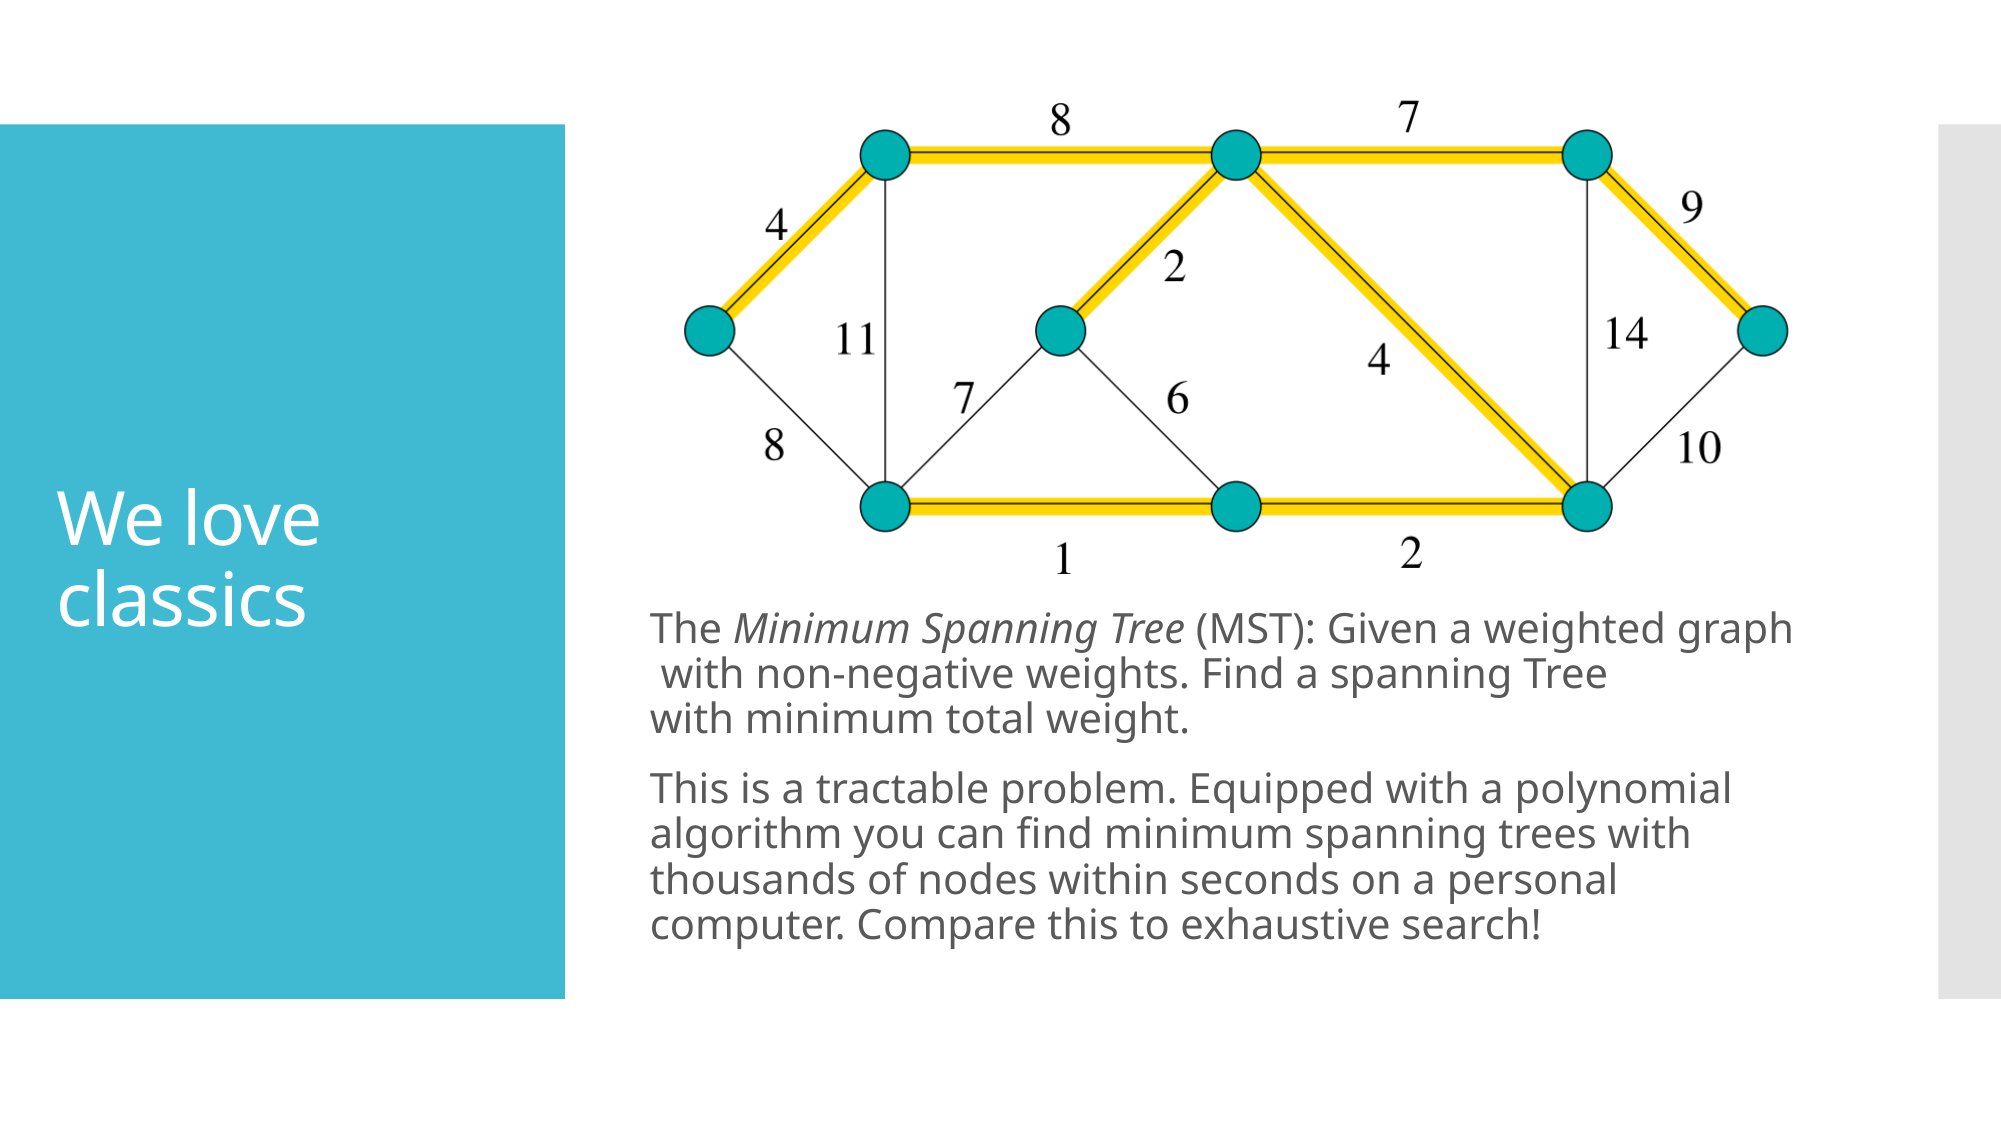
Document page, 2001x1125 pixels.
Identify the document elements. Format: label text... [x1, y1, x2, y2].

title We love classics [41, 184, 525, 940]
picture [634, 84, 1835, 584]
